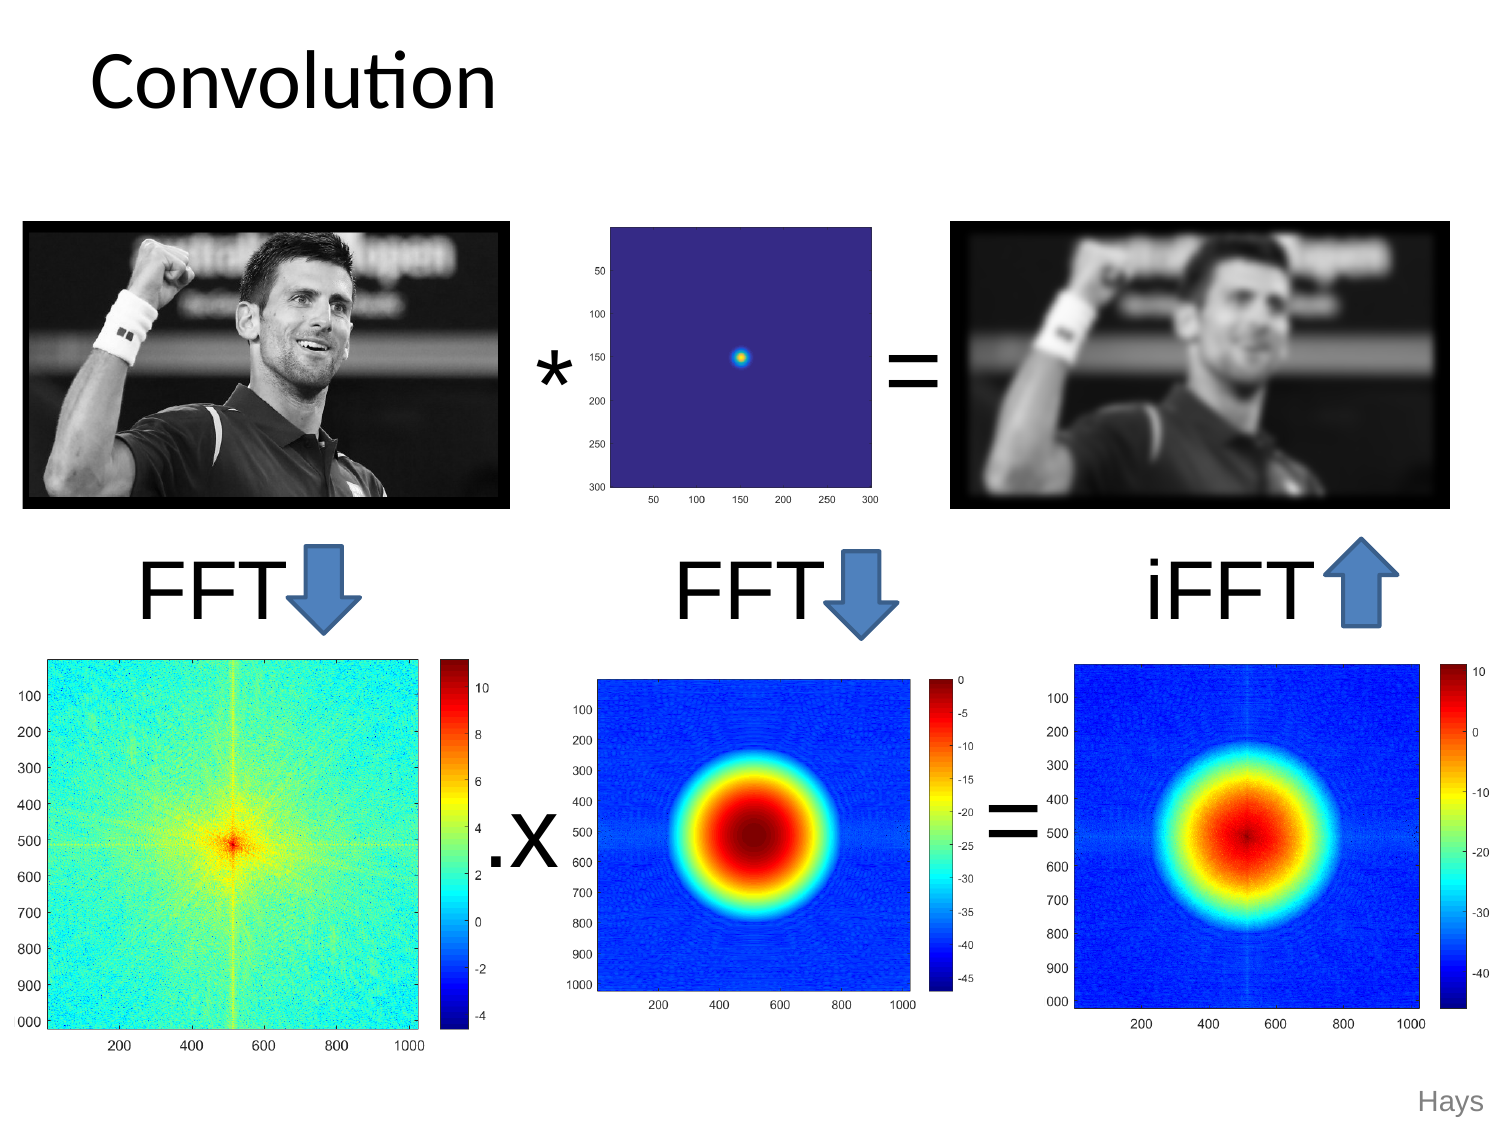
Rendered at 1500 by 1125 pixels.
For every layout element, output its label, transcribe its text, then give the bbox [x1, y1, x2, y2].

picture [1044, 655, 1500, 1042]
text_box = [891, 297, 944, 432]
text_box [1323, 536, 1400, 629]
text_box iFFT [1012, 528, 1450, 644]
text_box * [516, 312, 582, 448]
picture [587, 221, 888, 510]
picture [14, 644, 494, 1066]
text_box FFT [575, 528, 925, 644]
picture [565, 671, 984, 1027]
text_box FFT [37, 528, 388, 643]
text_box .x [499, 759, 560, 895]
text_box [823, 549, 900, 641]
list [22, 221, 511, 510]
text_box Hays [1403, 1074, 1500, 1125]
text_box = [989, 747, 1039, 882]
title Convolution [75, 0, 1425, 150]
text_box [285, 544, 362, 636]
picture [949, 221, 1451, 509]
